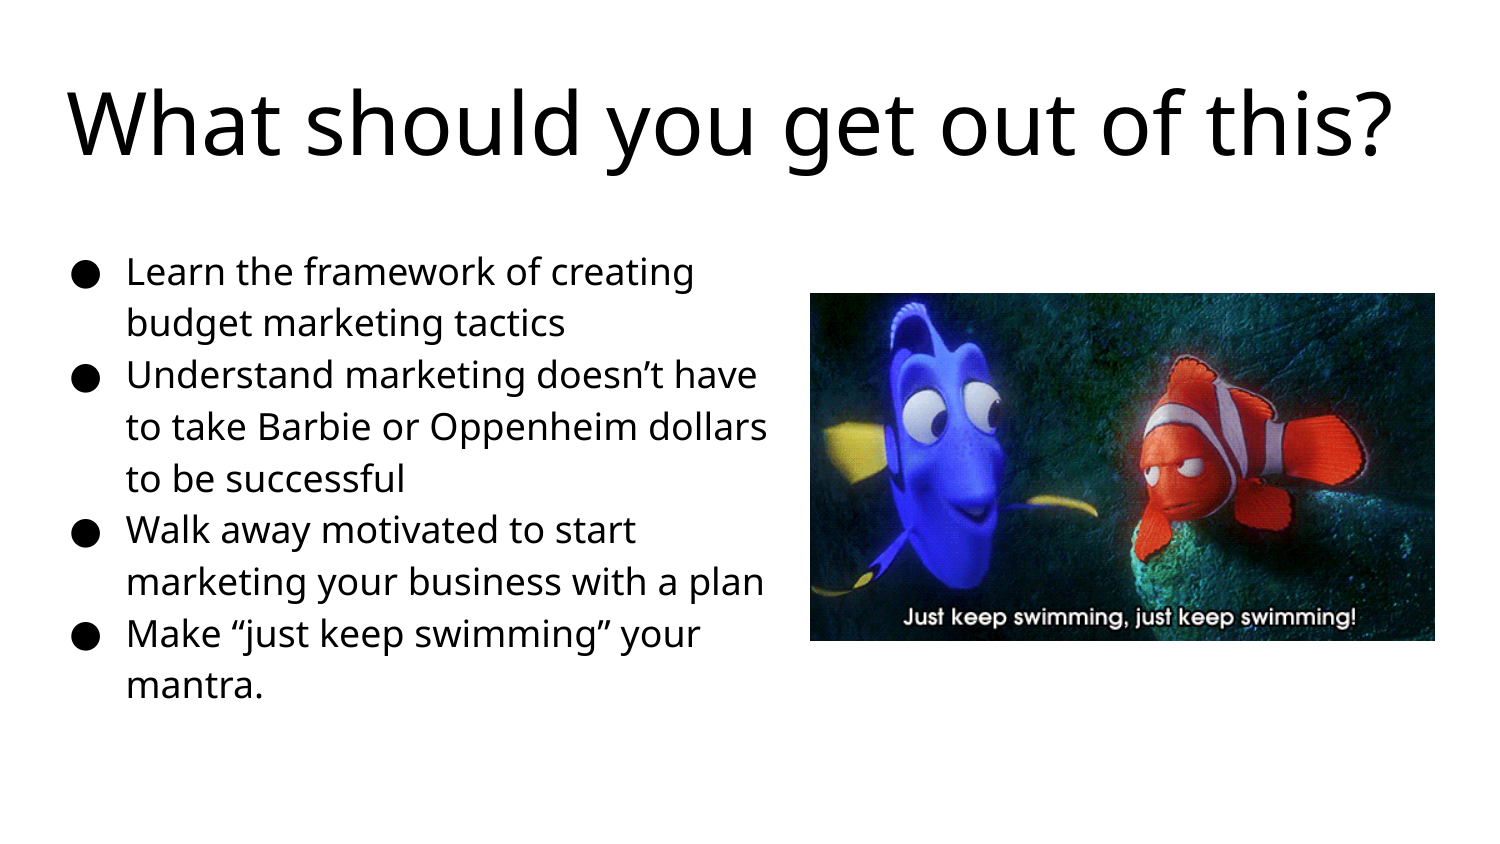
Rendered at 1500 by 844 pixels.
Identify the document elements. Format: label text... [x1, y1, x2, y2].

title What should you get out of this? [51, 51, 1449, 189]
picture [810, 293, 1435, 642]
picture [1349, 293, 1358, 305]
list Learn the framework of creating budget marketing tactics Understand marketing doesn’t have to take Barbie or Oppenheim dollars to be successful Walk away motivated to start marketing your business with a plan Make “just keep swimming” your mantra. [35, 225, 811, 833]
